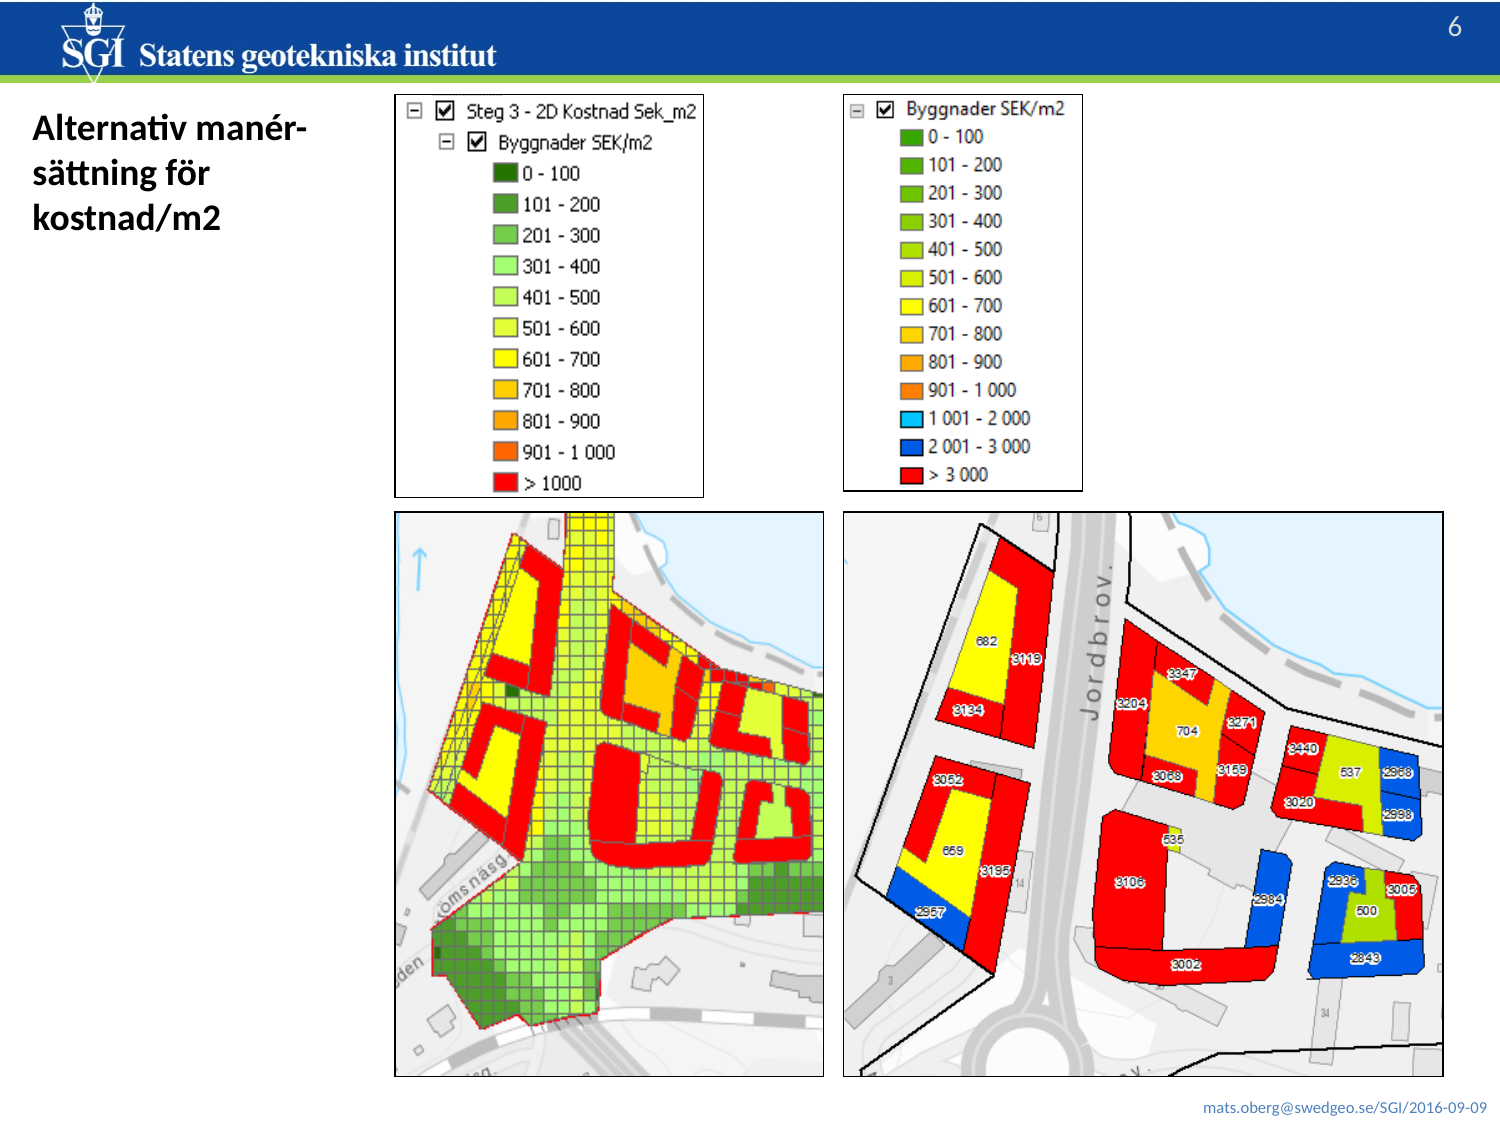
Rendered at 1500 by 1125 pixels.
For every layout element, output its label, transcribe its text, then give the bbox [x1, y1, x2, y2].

picture [844, 512, 1443, 1077]
picture [395, 94, 703, 498]
picture [0, 0, 1500, 83]
picture [844, 94, 1083, 491]
text_box Alternativ manér- sättning för kostnad/m2 [17, 95, 358, 245]
picture [395, 512, 823, 1077]
